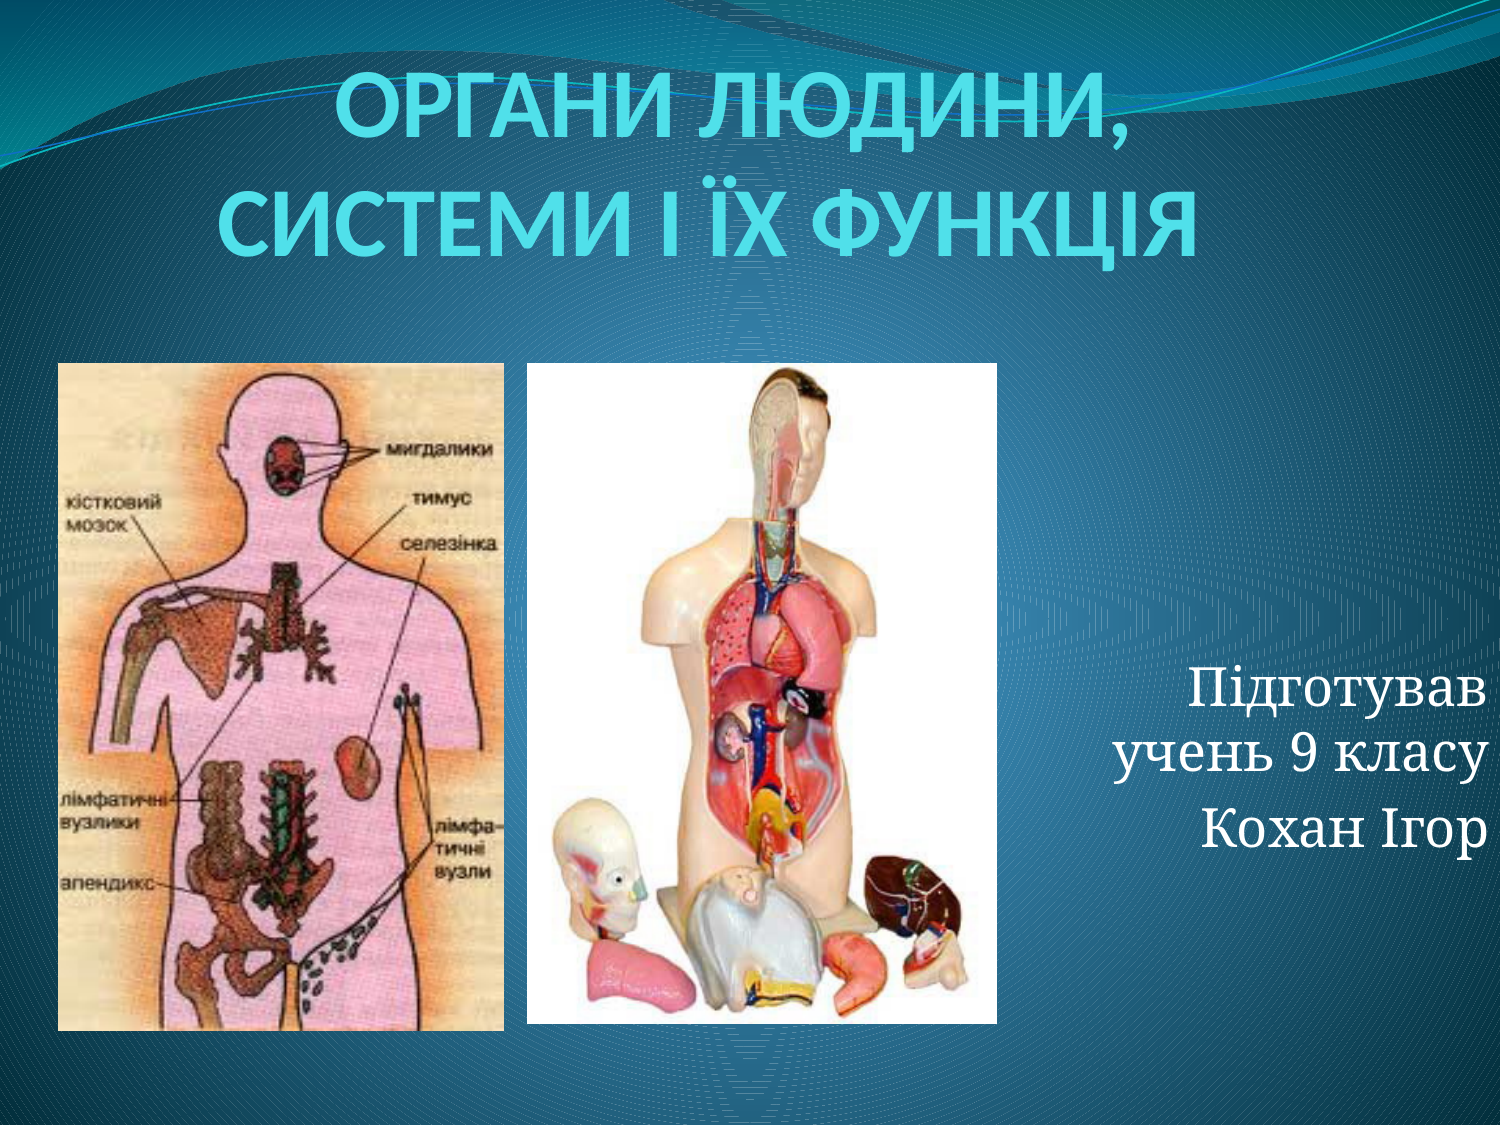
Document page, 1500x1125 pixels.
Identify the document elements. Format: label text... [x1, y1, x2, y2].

picture [58, 363, 505, 1031]
title ОРГАНИ ЛЮДИНИ, СИСТЕМИ І ЇХ ФУНКЦІЯ [93, 35, 1205, 277]
subtitle Підготував учень 9 класу Кохан Ігор [1066, 644, 1500, 926]
picture [527, 363, 997, 1024]
